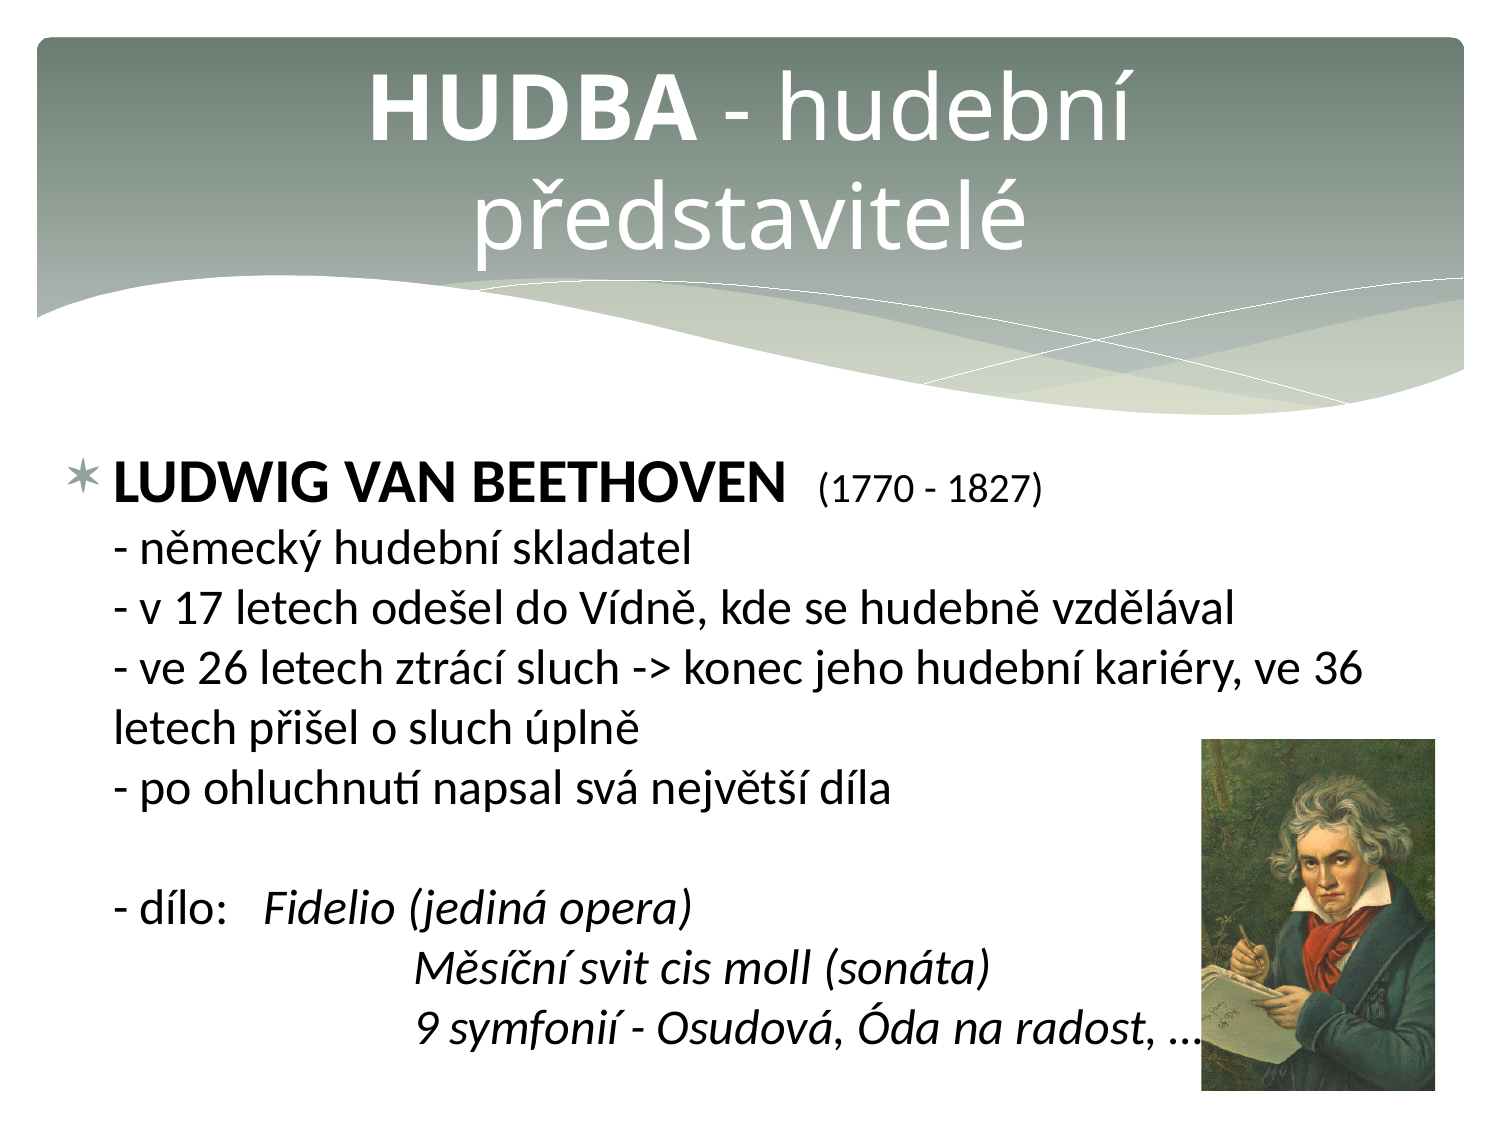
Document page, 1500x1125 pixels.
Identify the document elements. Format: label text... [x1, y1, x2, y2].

picture [1201, 739, 1436, 1092]
title HUDBA - hudební představitelé [75, 55, 1425, 261]
list LUDWIG VAN BEETHOVEN (1770 - 1827) - německý hudební skladatel - v 17 letech odešel do Vídně, kde se hudebně vzdělával - ve 26 letech ztrácí sluch -> konec jeho hudební kariéry, ve 36 letech přišel o sluch úplně - po ohluchnutí napsal svá největší díla - dílo: Fidelio (jediná opera) Měsíční svit cis moll (sonáta) 9 symfonií - Osudová, Óda na radost, … [53, 432, 1459, 1071]
